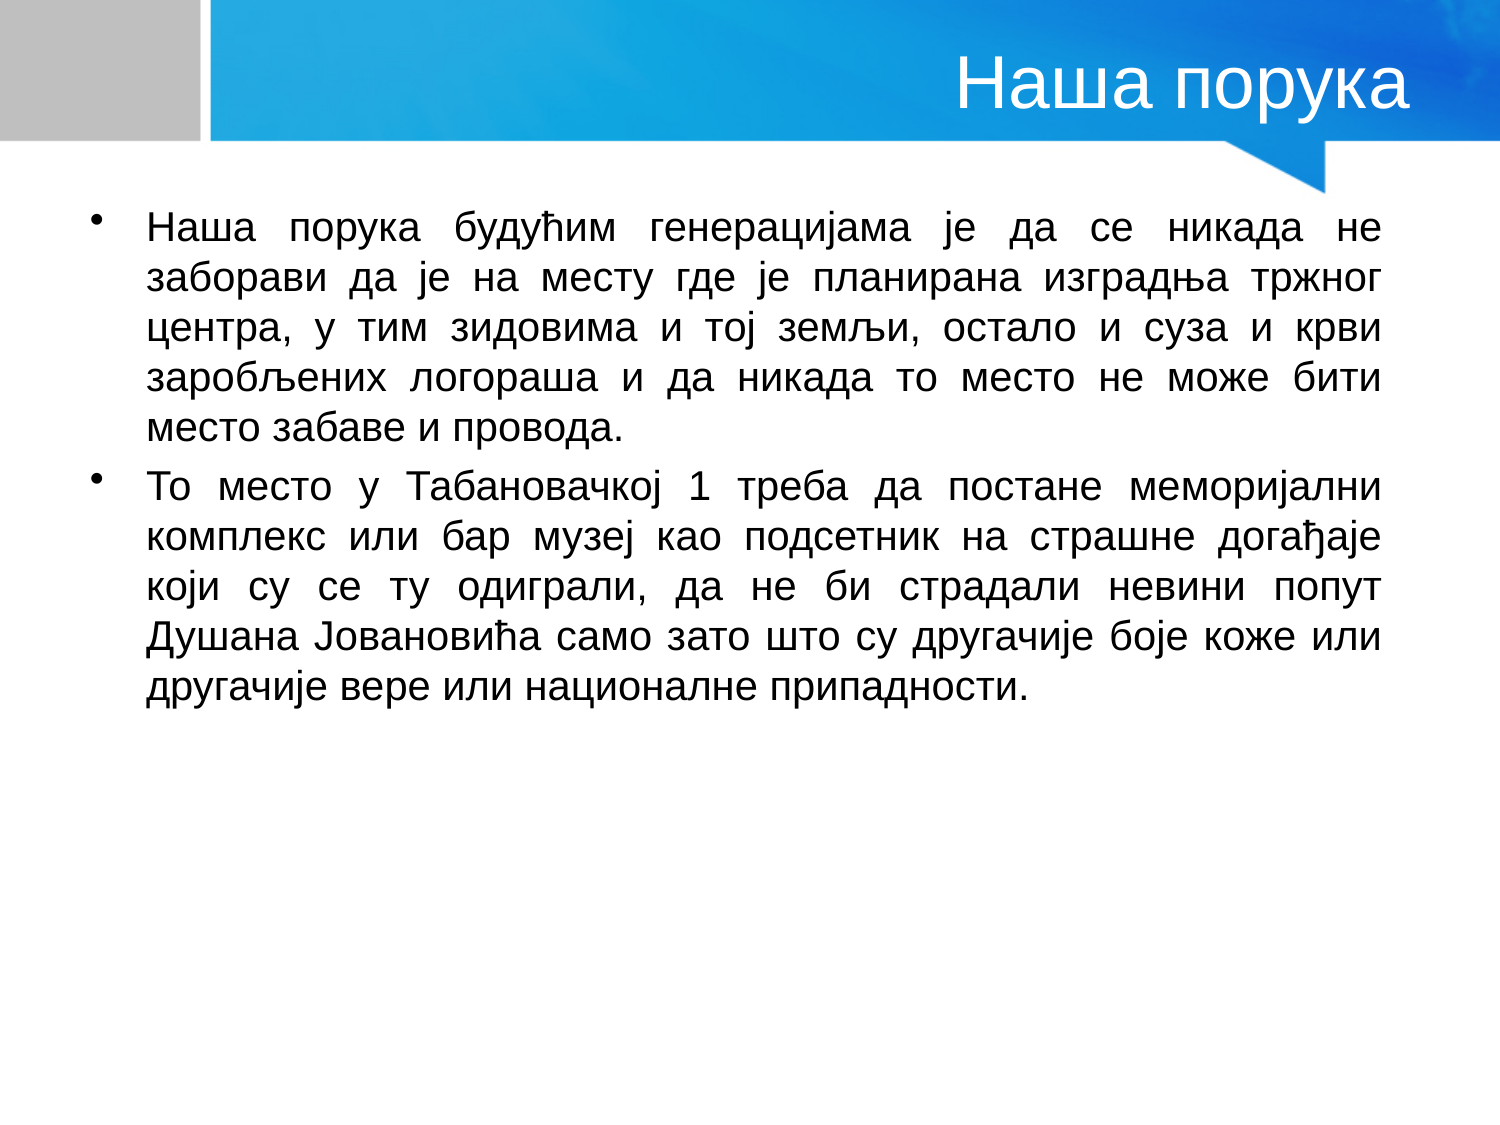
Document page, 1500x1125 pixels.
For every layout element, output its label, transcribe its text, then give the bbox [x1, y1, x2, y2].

picture [0, 0, 1500, 1125]
title Наша порука [74, 30, 1426, 127]
list Наша порука будућим генерацијама је да се никада не заборави да је на месту где је планирана изградња тржног центра, у тим зидовима и тој земљи, остало и суза и крви заробљених логораша и да никада то место не може бити место забаве и провода. То место у Табановачкој 1 треба да постане меморијални комплекс или бар музеј као подсетник на страшне догађаје који су се ту одиграли, да не би страдали невини попут Душана Јовановића само зато што су другачије боје коже или другачије вере или националне припадности. [74, 192, 1398, 1006]
